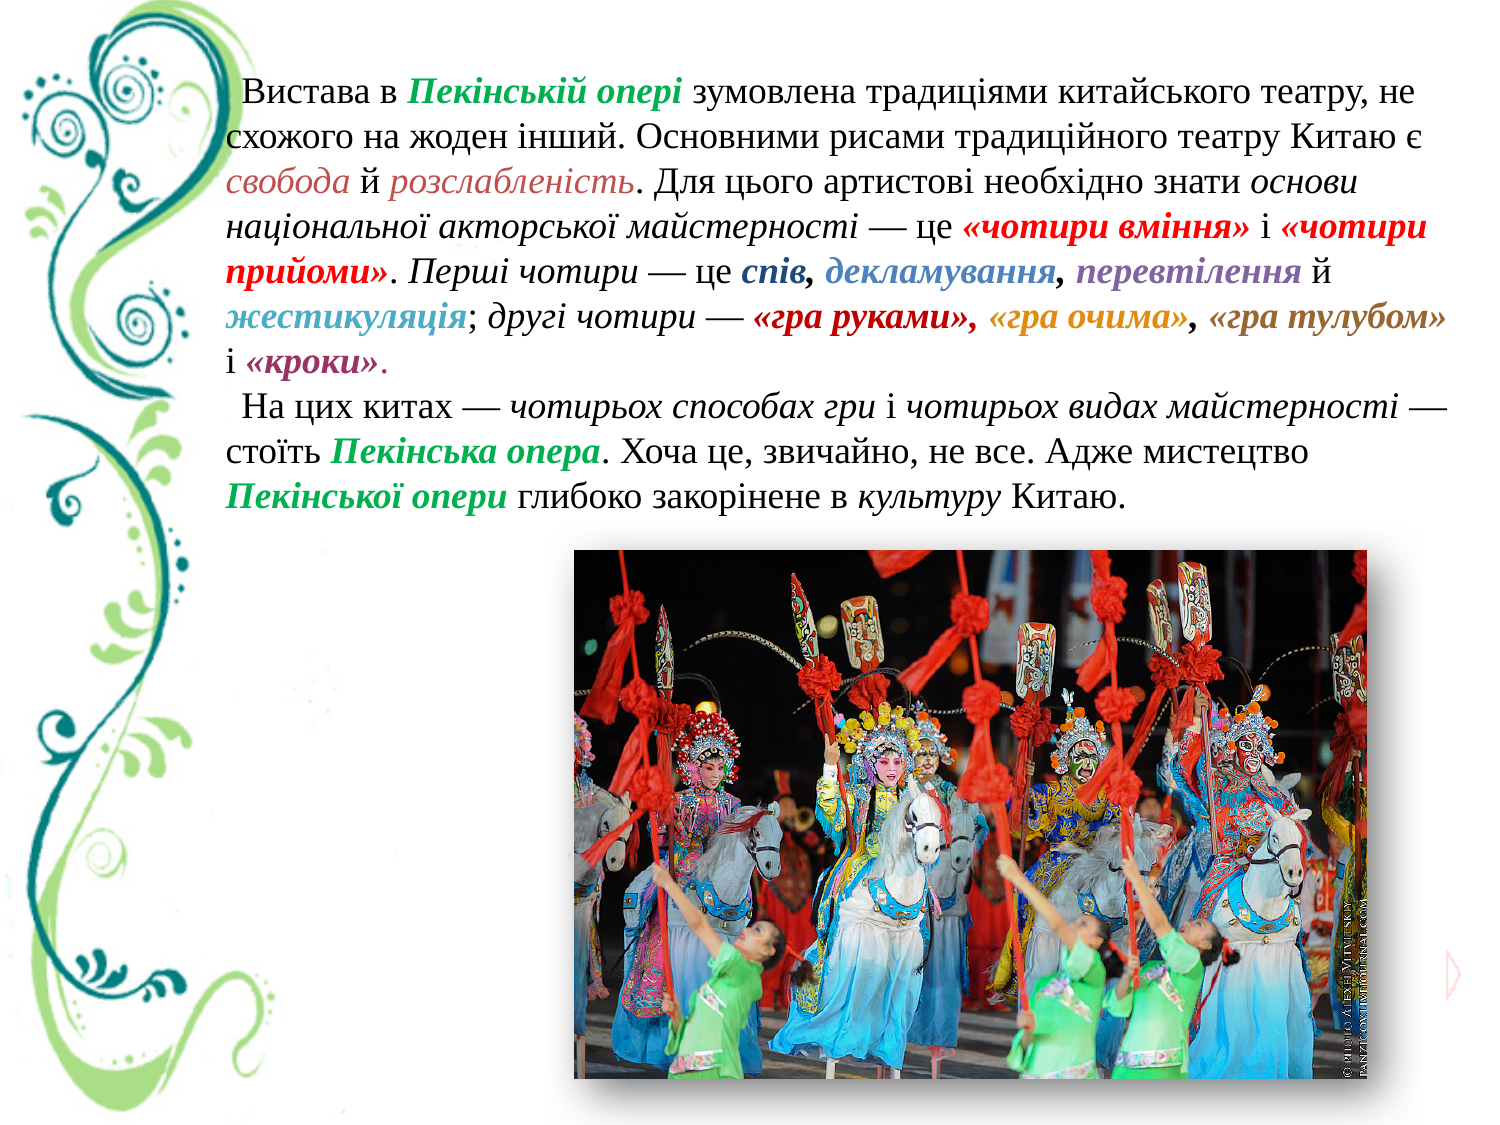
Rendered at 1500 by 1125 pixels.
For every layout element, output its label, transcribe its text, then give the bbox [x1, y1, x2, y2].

picture [0, 0, 1500, 1125]
text_box Вистава в Пекінській опері зумовлена традиціями китайського театру, не схожого на жоден інший. Основними рисами традиційного театру Китаю є свобода й розслабленість. Для цього артистові необхідно знати основи національної акторської майстерності — це «чотири вміння» і «чотири прийоми». Перші чотири — це спів, декламування, перевтілення й жестикуляція; другі чотири — «гра руками», «гра очима», «гра тулубом» і «кроки». На цих китах — чотирьох способах гри і чотирьох видах майстерності — стоїть Пекінська опера. Хоча це, звичайно, не все. Адже мистецтво Пекінської опери глибоко закорінене в культуру Китаю. [210, 58, 1465, 524]
